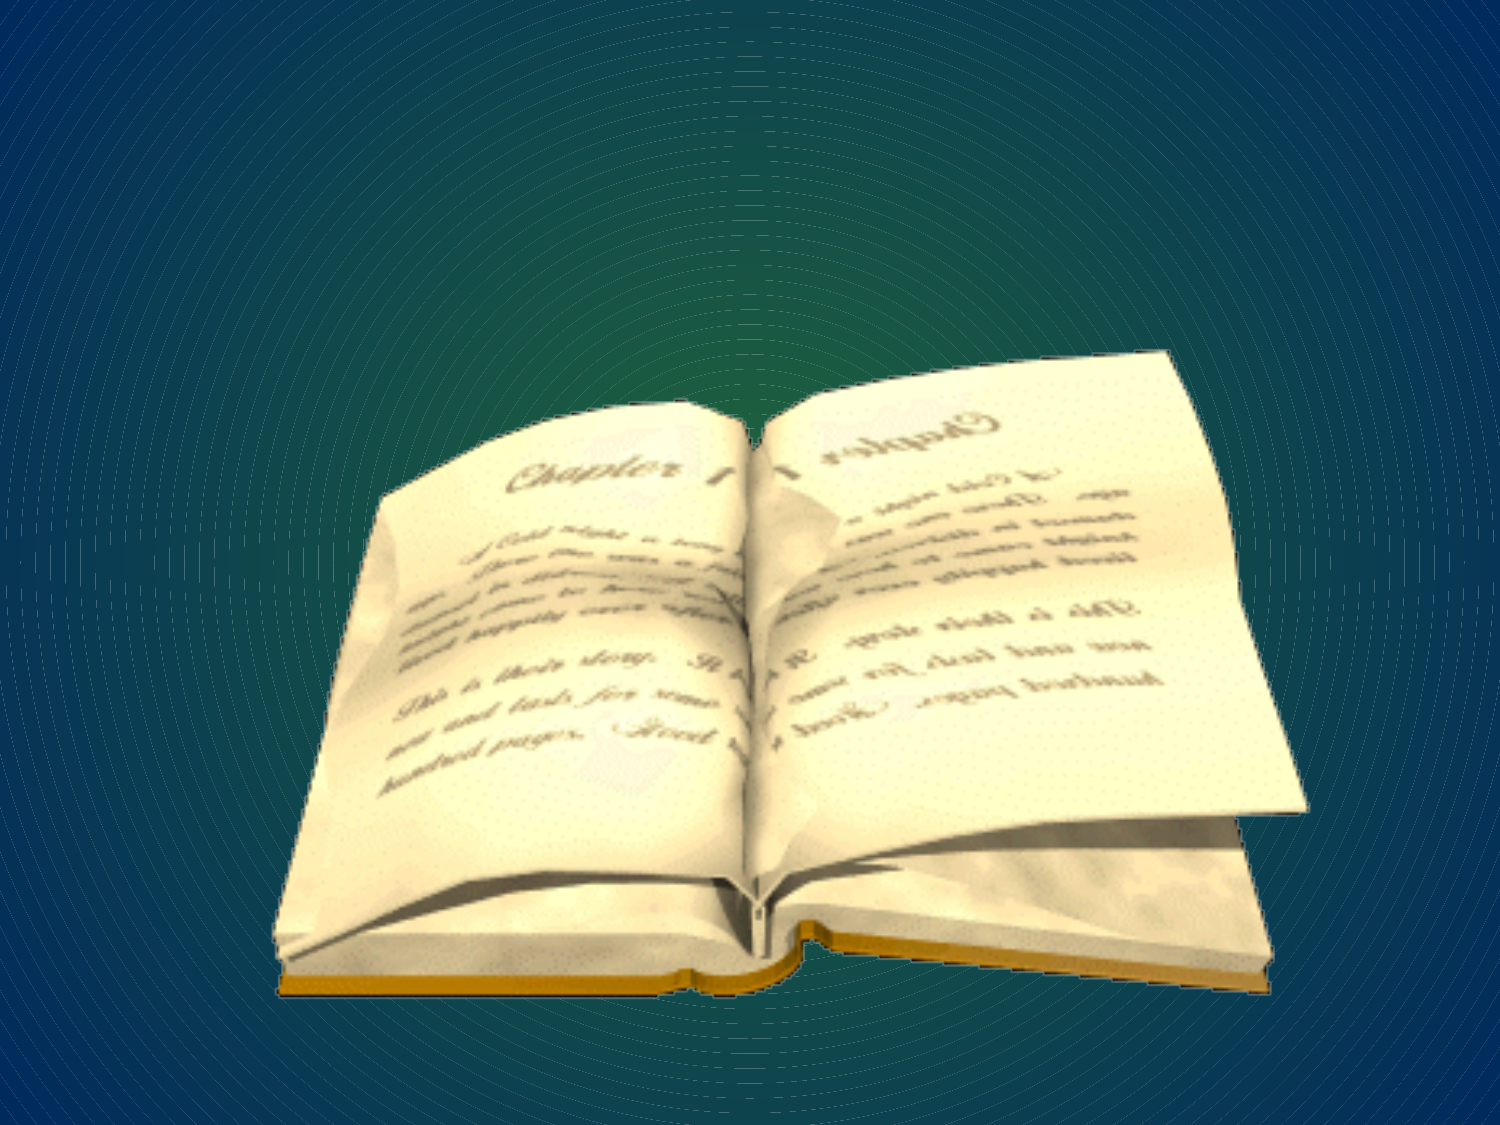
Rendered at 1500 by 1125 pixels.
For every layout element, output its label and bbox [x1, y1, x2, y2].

list [75, 18, 1424, 1036]
